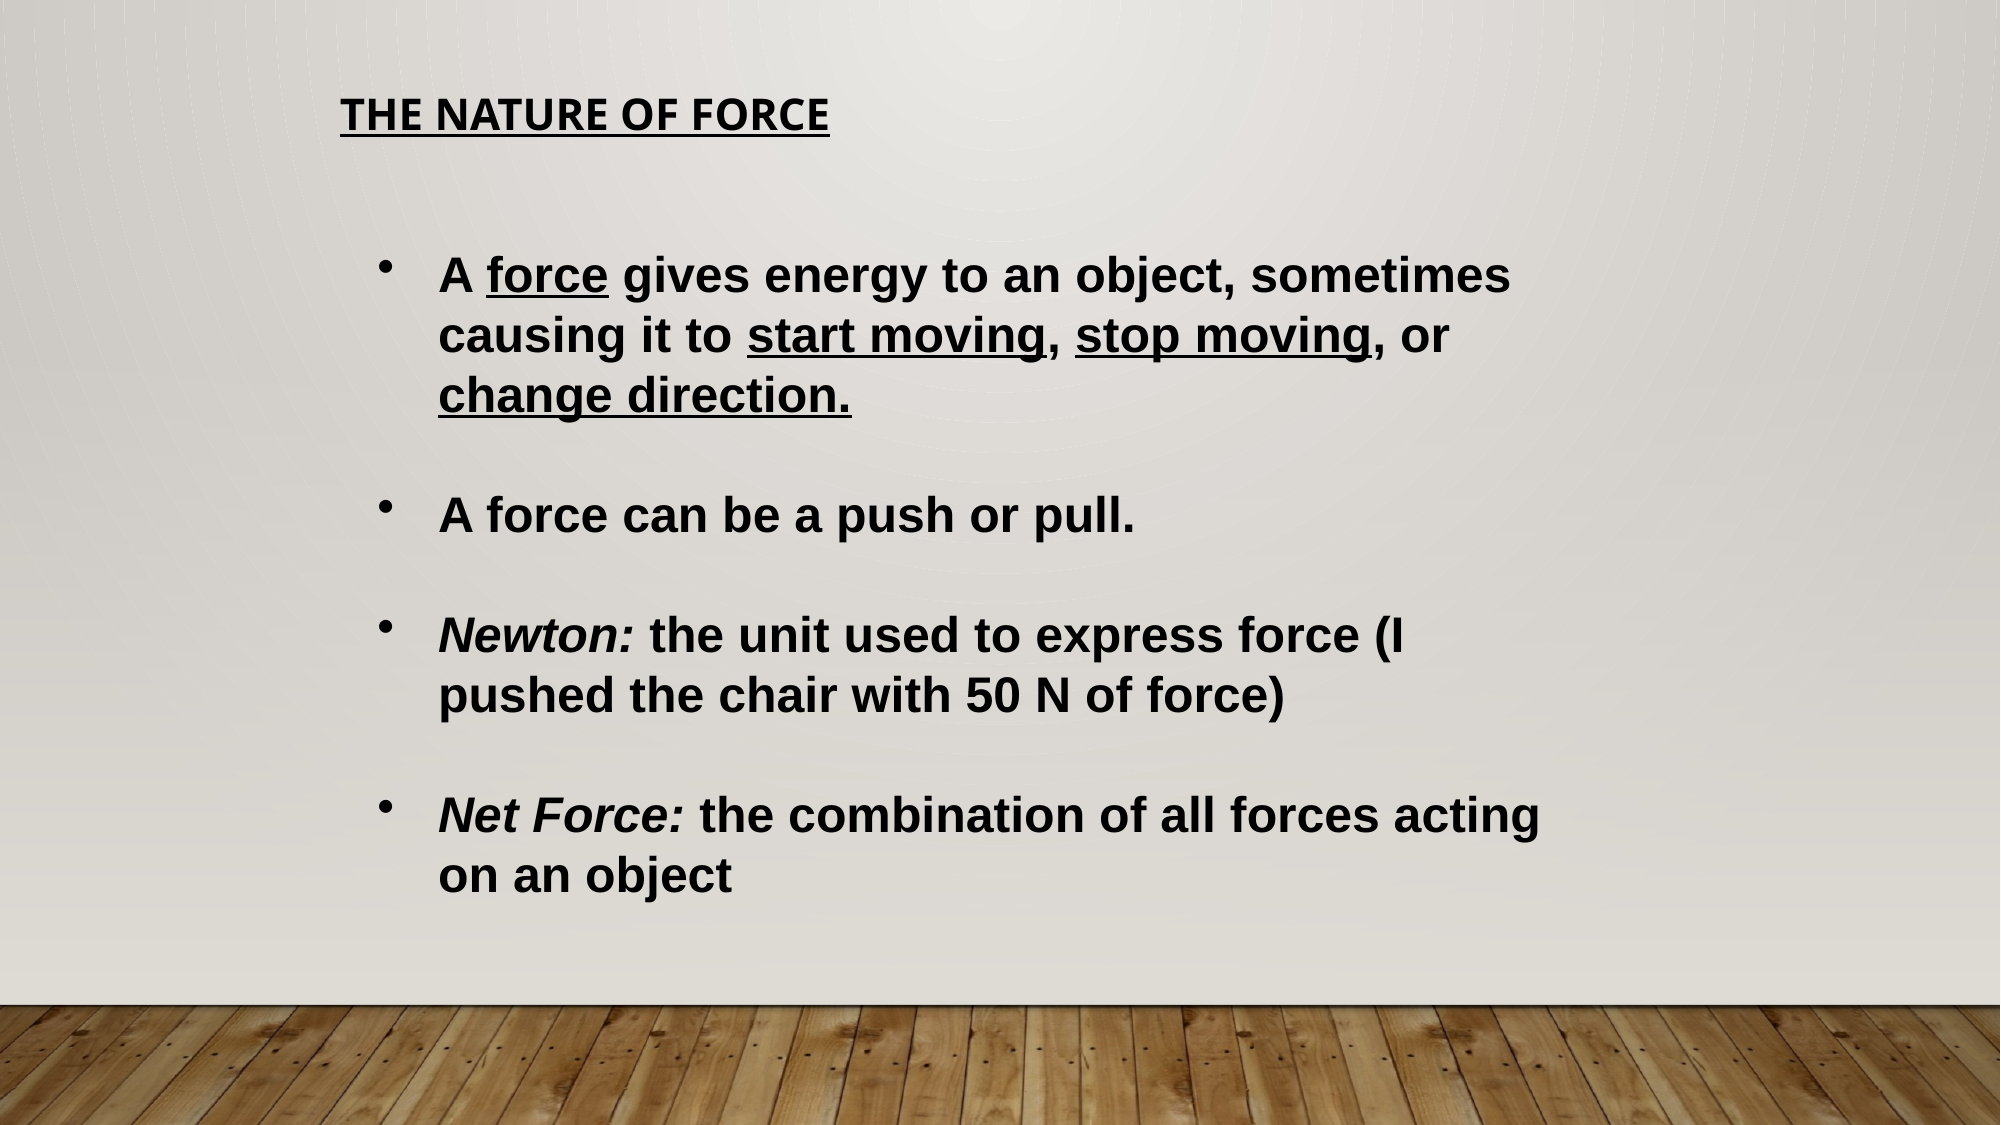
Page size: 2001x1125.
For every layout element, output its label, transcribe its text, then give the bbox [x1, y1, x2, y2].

text_box A force gives energy to an object, sometimes causing it to start moving, stop moving, or change direction. A force can be a push or pull. Newton: the unit used to express force (I pushed the chair with 50 N of force) Net Force: the combination of all forces acting on an object [362, 174, 1603, 910]
picture [0, 1005, 2000, 1125]
title The Nature of Force [324, 45, 1528, 188]
